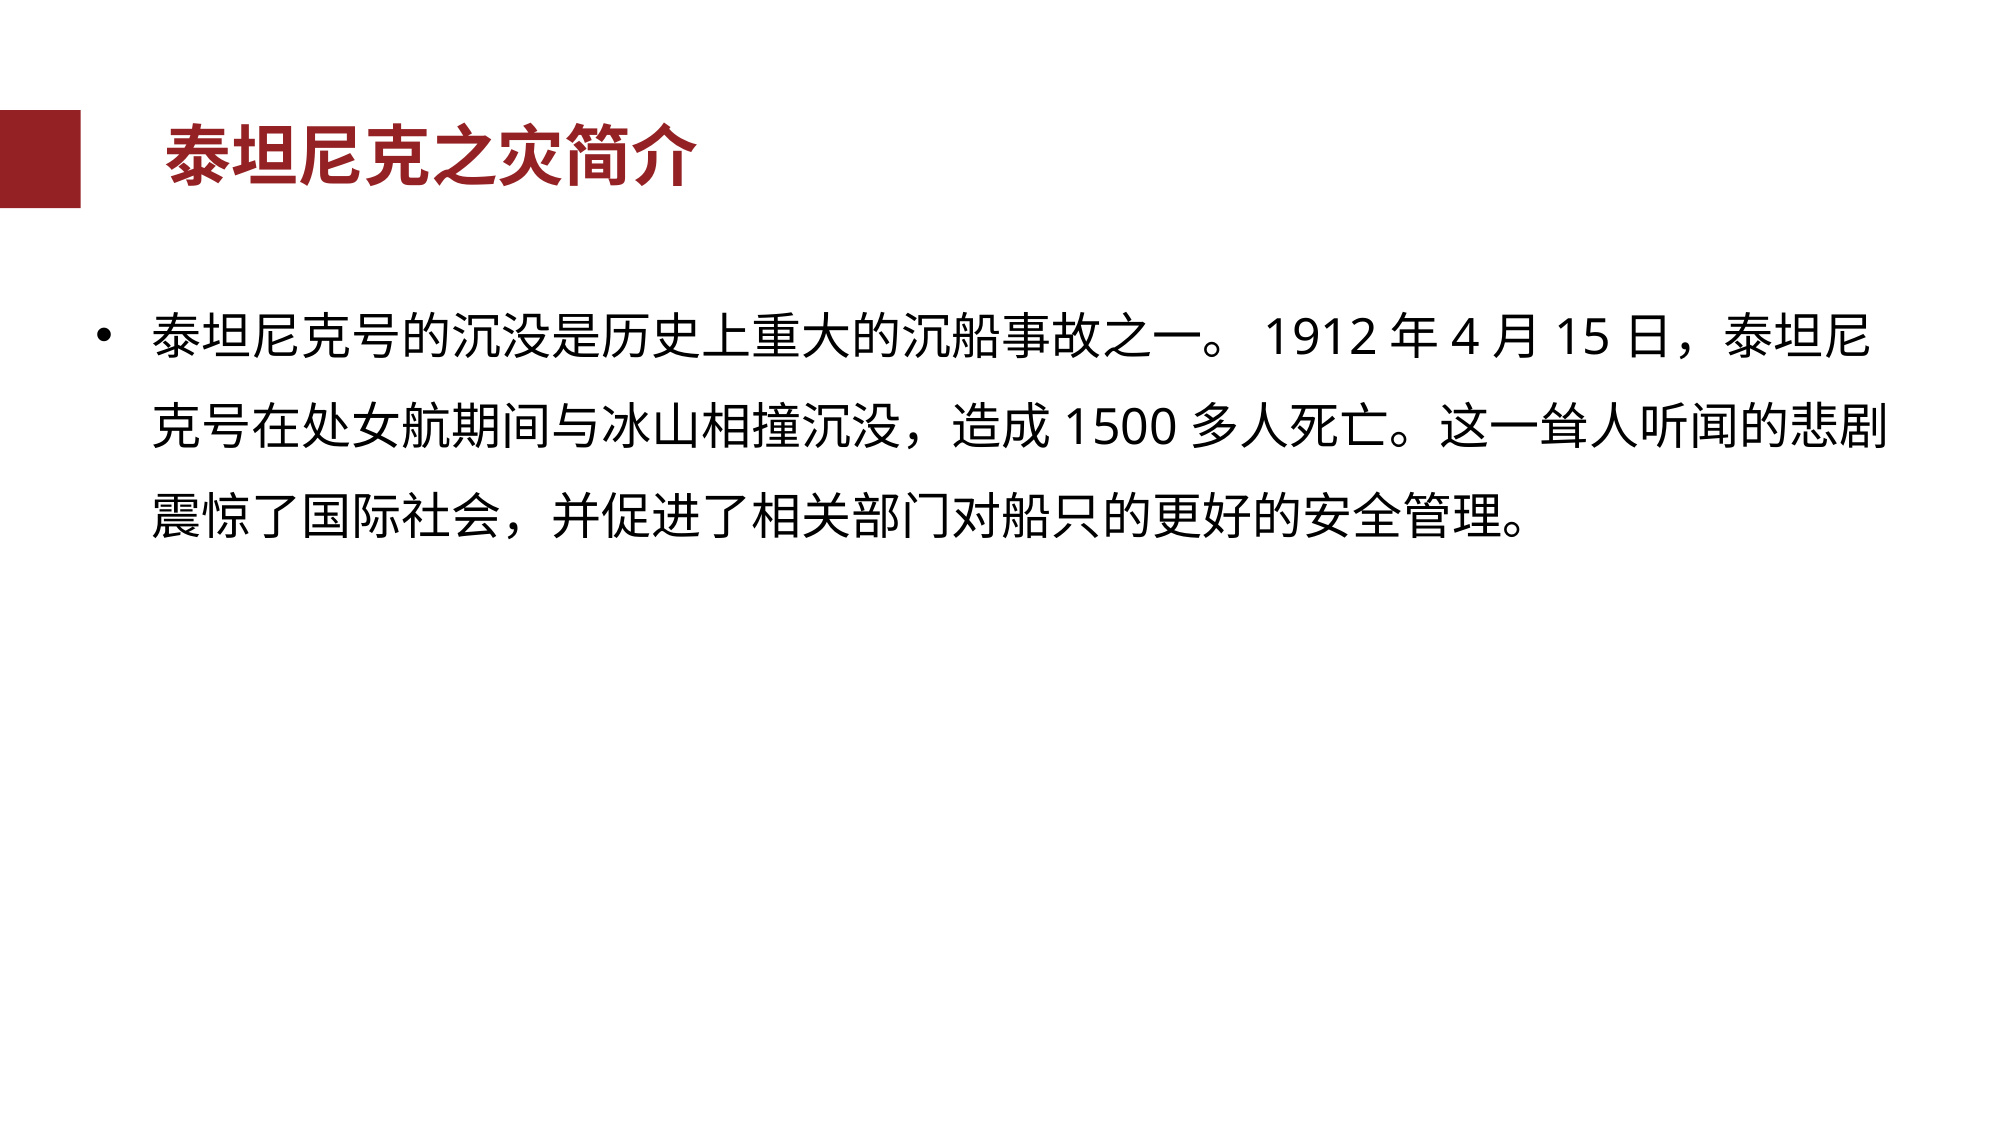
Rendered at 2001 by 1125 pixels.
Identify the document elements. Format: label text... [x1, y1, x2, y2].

text_box [0, 109, 82, 209]
text_box 泰坦尼克之灾简介 [149, 95, 1875, 224]
text_box 泰坦尼克号的沉没是历史上重大的沉船事故之一。1912年4月15日，泰坦尼克号在处女航期间与冰山相撞沉没，造成1500多人死亡。这一耸人听闻的悲剧震惊了国际社会，并促进了相关部门对船只的更好的安全管理。 [80, 267, 1917, 552]
